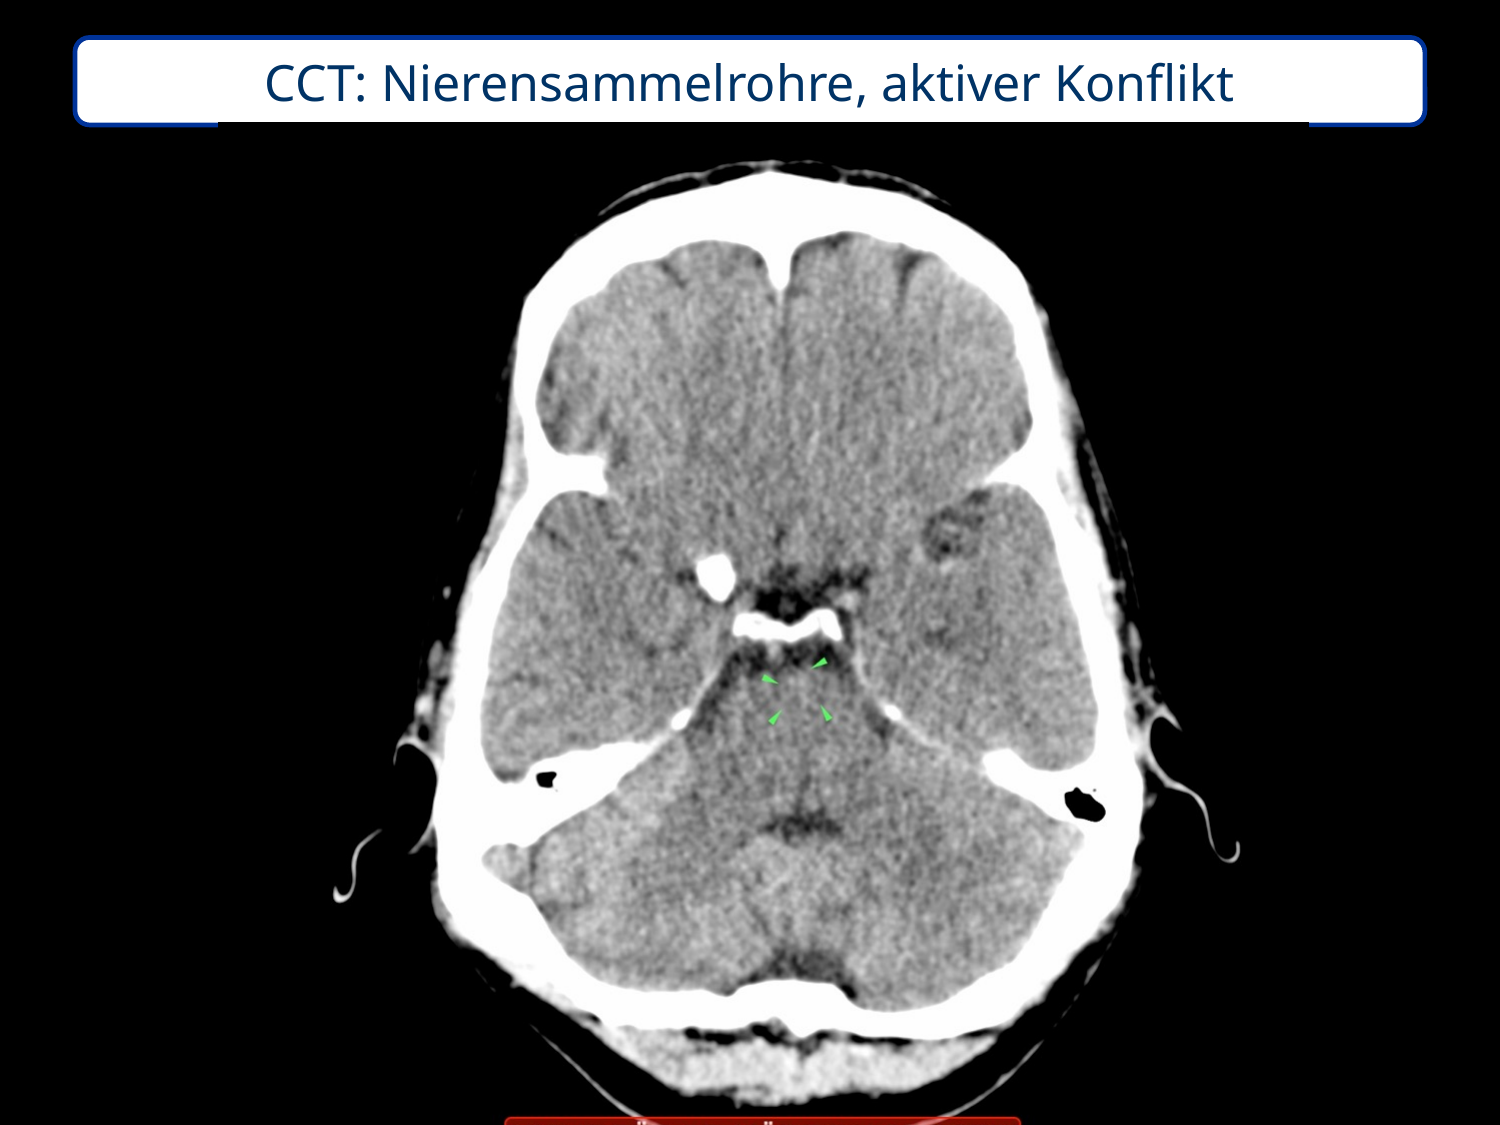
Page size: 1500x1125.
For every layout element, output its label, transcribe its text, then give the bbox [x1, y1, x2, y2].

picture [218, 122, 1309, 1125]
text_box CCT: Nierensammelrohre, aktiver Konflikt [74, 37, 1425, 125]
